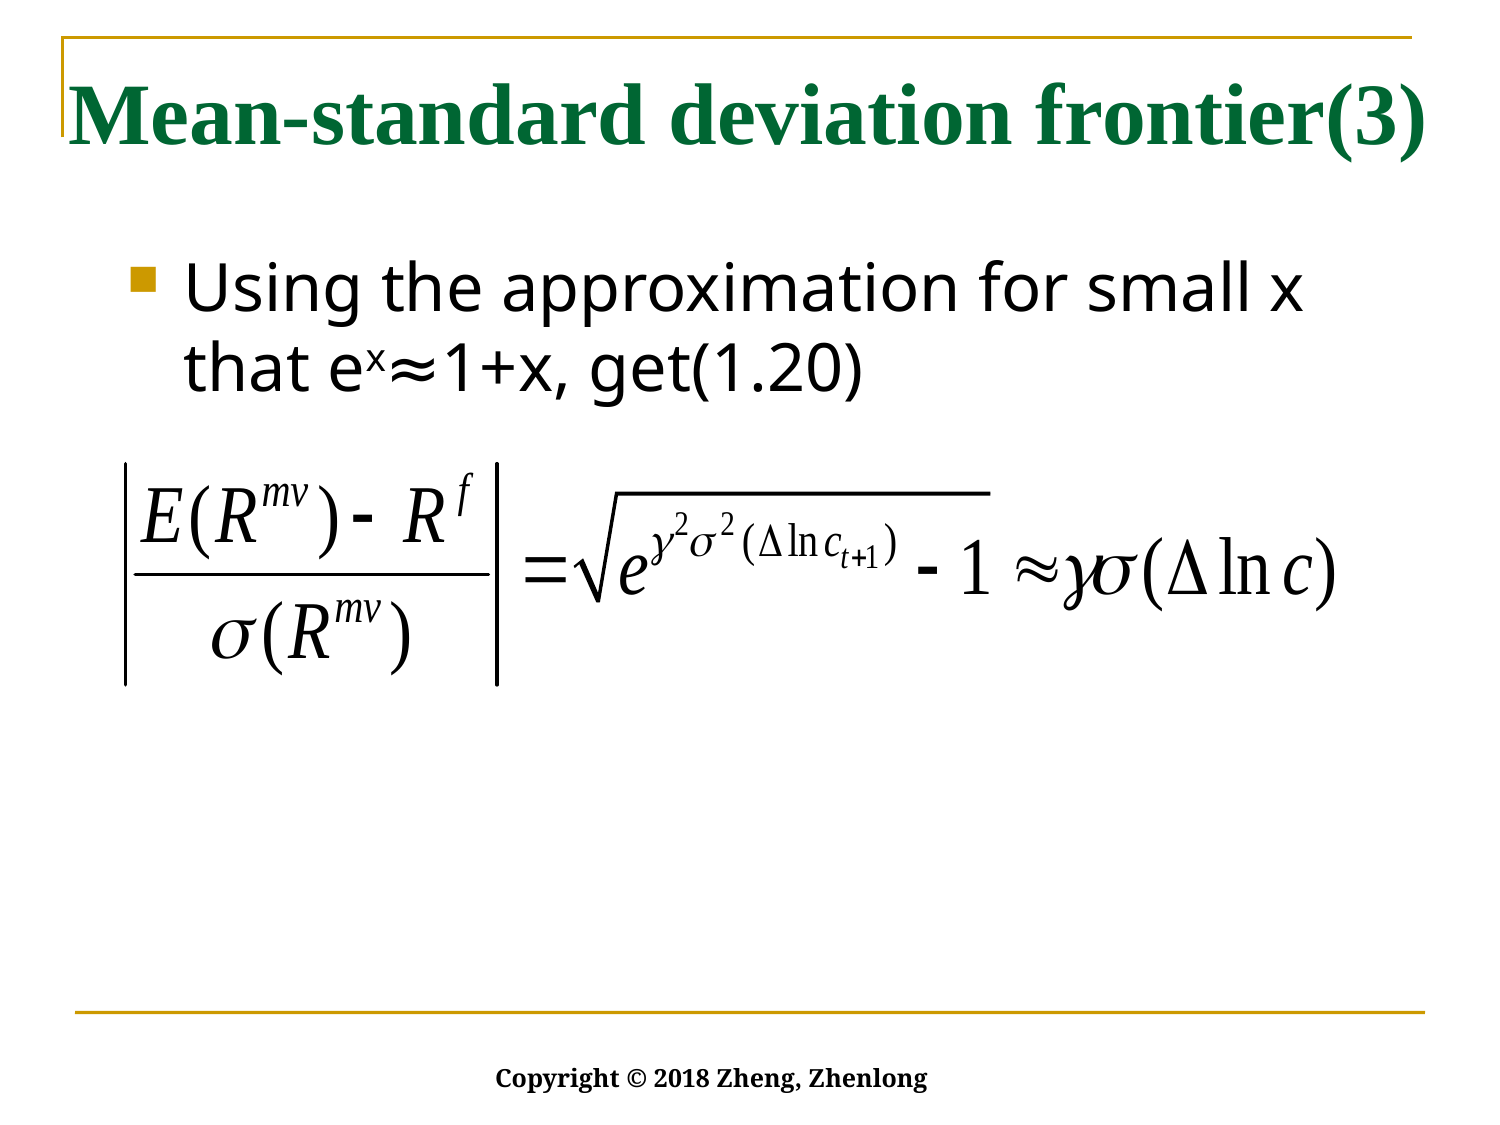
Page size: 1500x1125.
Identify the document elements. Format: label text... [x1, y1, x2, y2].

list Using the approximation for small x that ex≈1+x, get(1.20) [112, 237, 1436, 988]
title Mean-standard deviation frontier(3) [53, 50, 1463, 238]
footer Copyright © 2018 Zheng, Zhenlong [269, 1024, 1161, 1101]
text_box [111, 444, 1353, 705]
